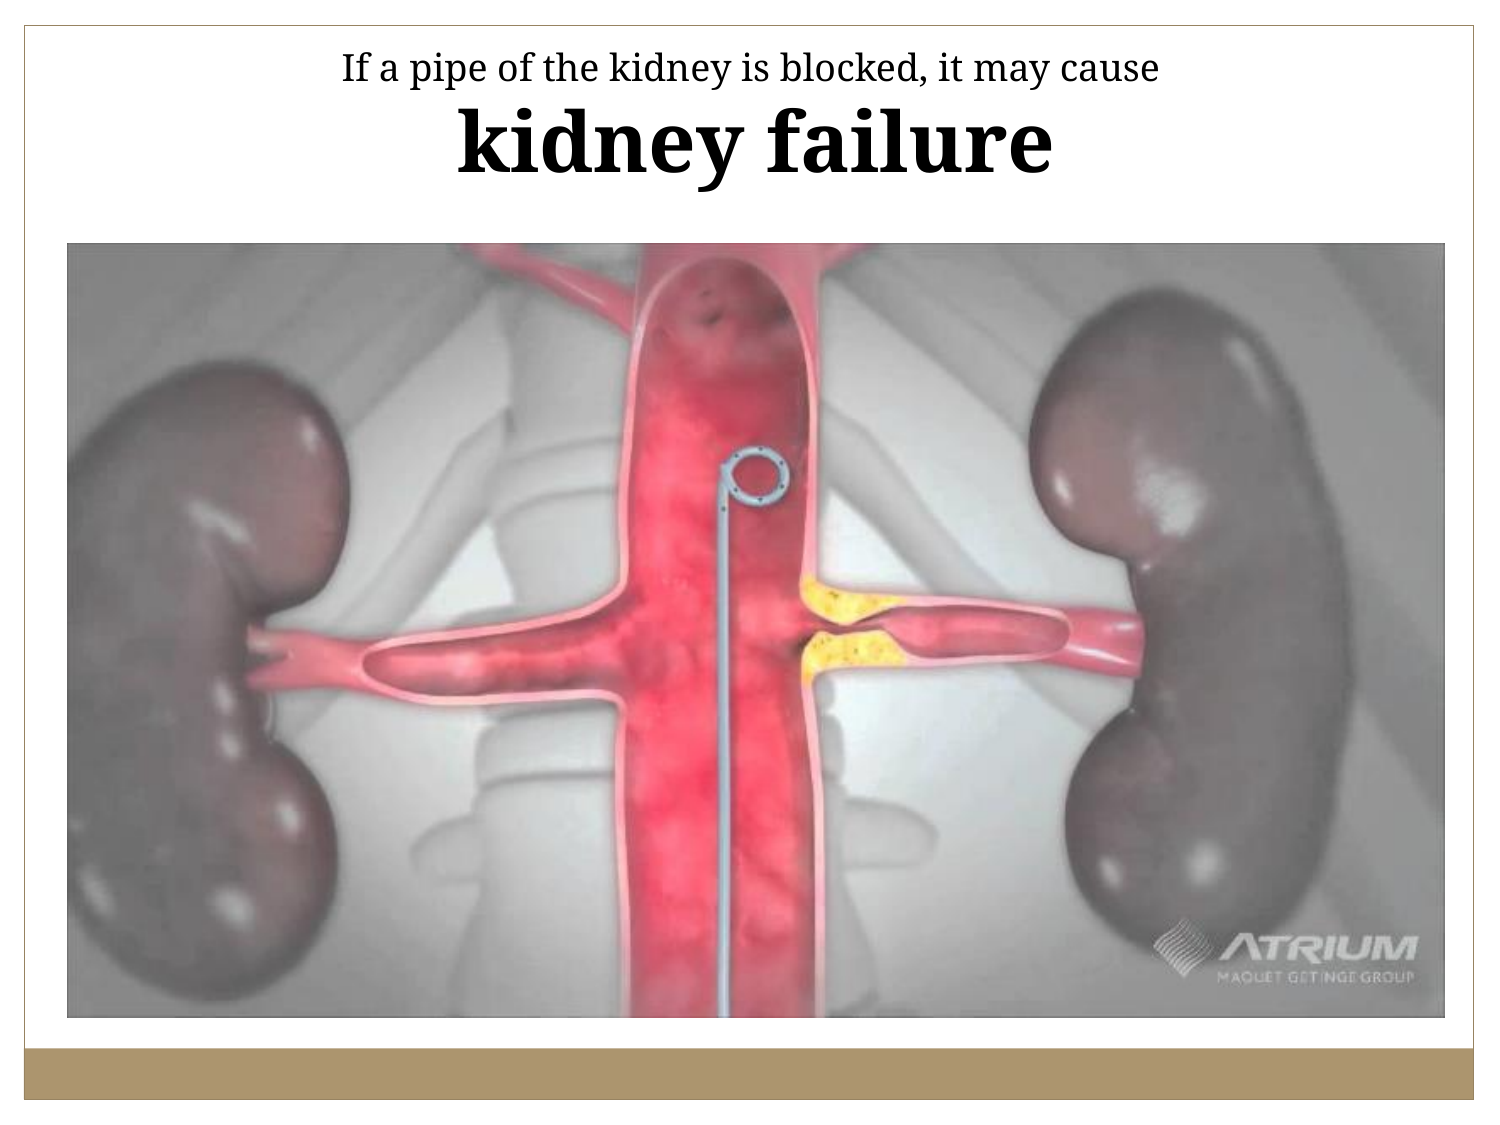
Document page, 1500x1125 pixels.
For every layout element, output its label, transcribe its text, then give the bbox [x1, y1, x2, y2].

text_box If a pipe of the kidney is blocked, it may cause kidney failure [300, 36, 1212, 240]
picture [67, 242, 1445, 1018]
